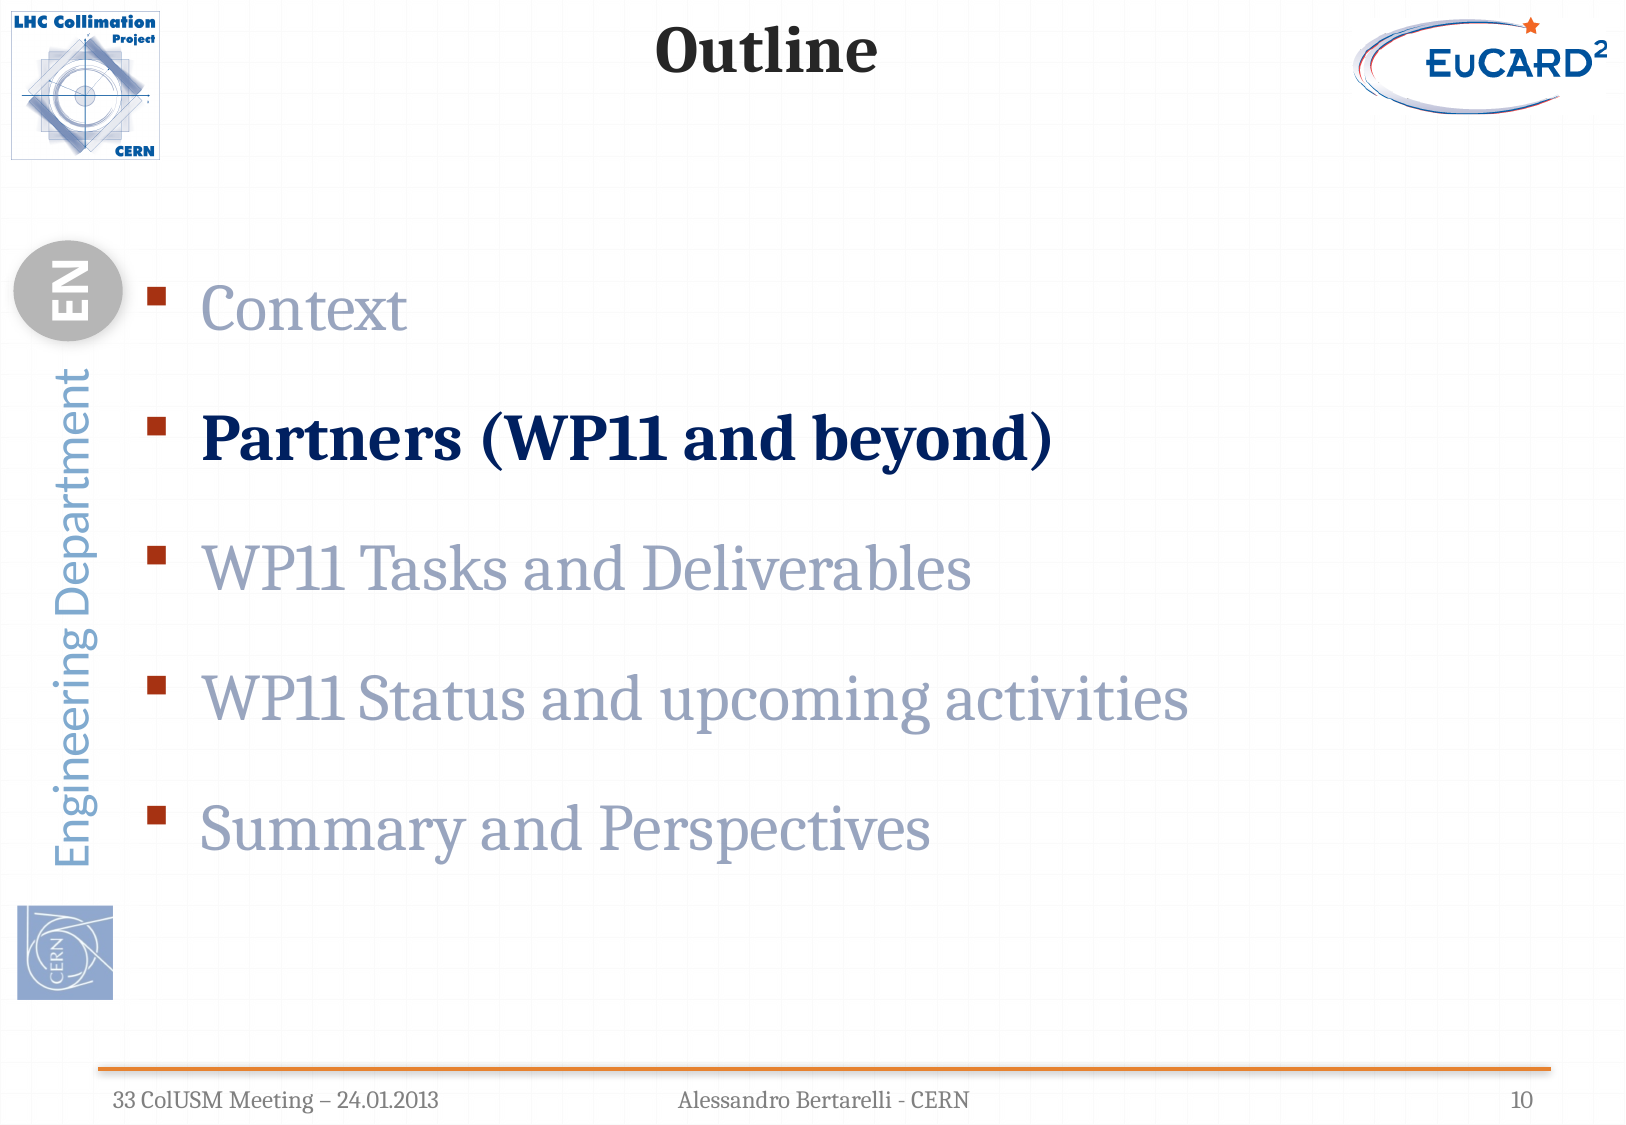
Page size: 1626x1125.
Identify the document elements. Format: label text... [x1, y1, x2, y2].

slide_number 10 [1169, 1080, 1549, 1116]
title Outline [188, 0, 1347, 95]
picture [1352, 17, 1607, 115]
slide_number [97, 1080, 566, 1116]
footer Alessandro Bertarelli - CERN [622, 1080, 1026, 1116]
text_box Context Partners (WP11 and beyond) WP11 Tasks and Deliverables WP11 Status and upcoming activities Summary and Perspectives [127, 256, 1593, 969]
